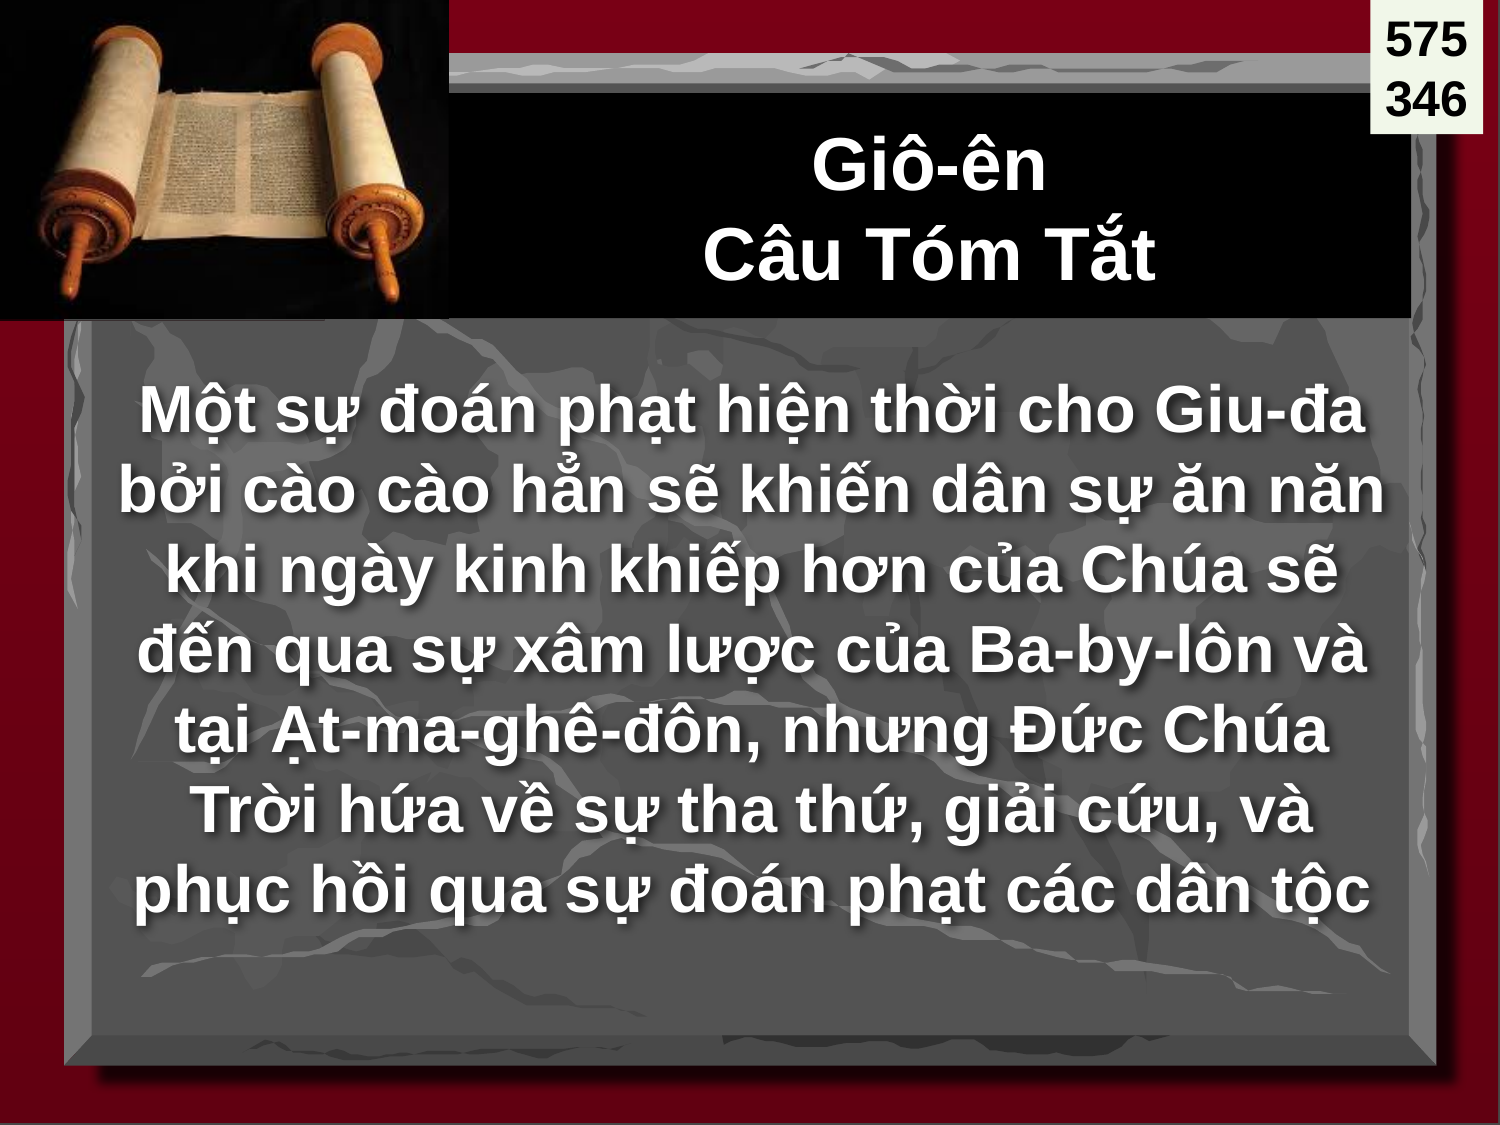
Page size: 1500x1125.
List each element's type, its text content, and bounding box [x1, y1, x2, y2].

text_box 575 346 [1370, 0, 1484, 135]
title Giô-ên Câu Tóm Tắt [452, 93, 1412, 319]
text_box Một sự đoán phạt hiện thời cho Giu-đa bởi cào cào hẳn sẽ khiến dân sự ăn năn khi ngày kinh khiếp hơn của Chúa sẽ đến qua sự xâm lược của Ba-by-lôn và tại Ạt-ma-ghê-đôn, nhưng Đức Chúa Trời hứa về sự tha thứ, giải cứu, và phục hồi qua sự đoán phạt các dân tộc [94, 358, 1412, 973]
picture [0, 0, 449, 319]
